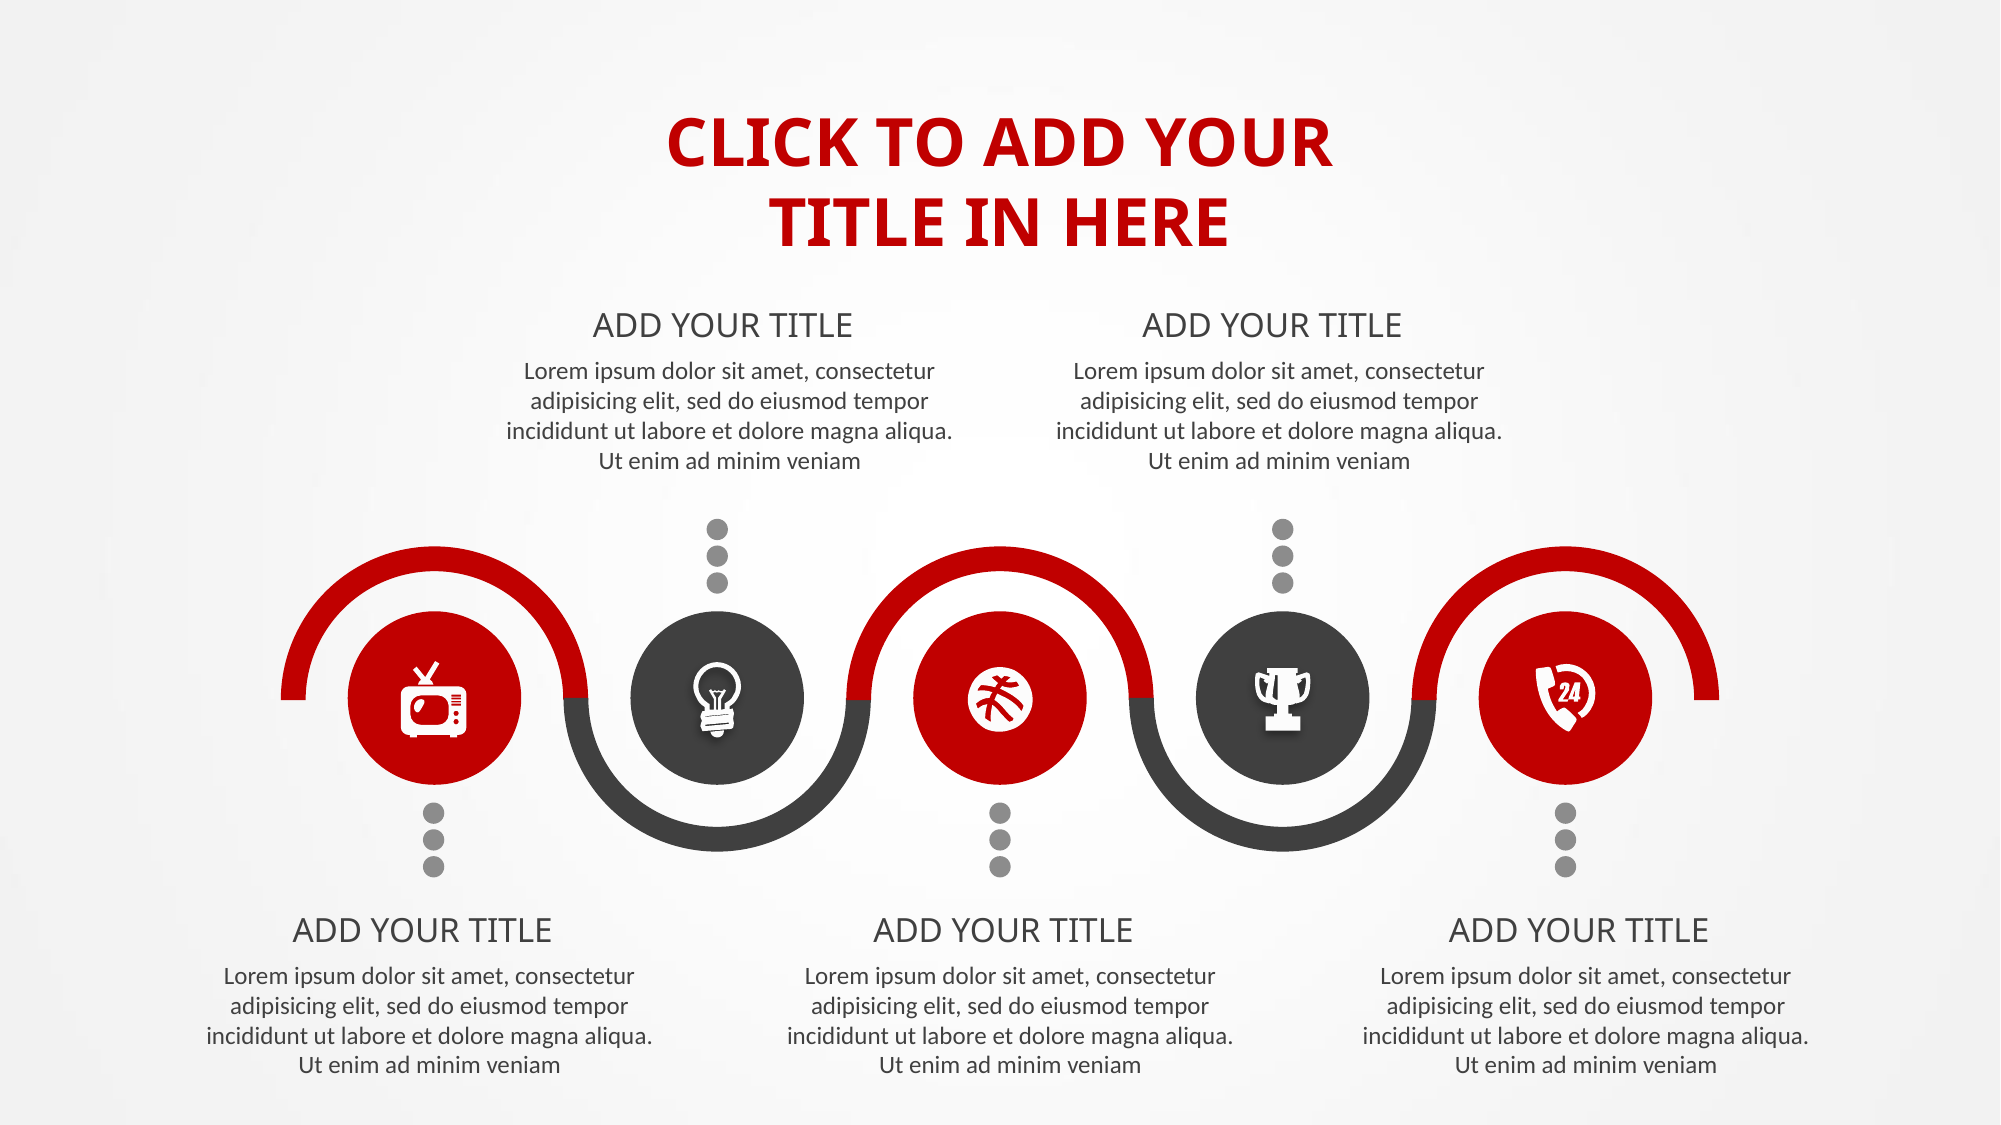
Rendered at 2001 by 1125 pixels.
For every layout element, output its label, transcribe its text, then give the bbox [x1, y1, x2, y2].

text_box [913, 611, 1087, 785]
text_box CLICK TO ADD YOUR TITLE IN HERE [582, 92, 1418, 268]
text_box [989, 802, 1011, 878]
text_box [347, 611, 522, 785]
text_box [1322, 901, 1837, 1100]
picture [0, 0, 2001, 1125]
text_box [466, 296, 980, 495]
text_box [1195, 611, 1370, 785]
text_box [1554, 802, 1577, 878]
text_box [630, 611, 804, 785]
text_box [706, 518, 728, 594]
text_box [1272, 518, 1294, 594]
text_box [280, 544, 1720, 854]
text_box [746, 901, 1261, 1100]
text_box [422, 802, 445, 878]
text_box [1478, 611, 1653, 785]
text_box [1015, 296, 1530, 495]
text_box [166, 901, 680, 1100]
